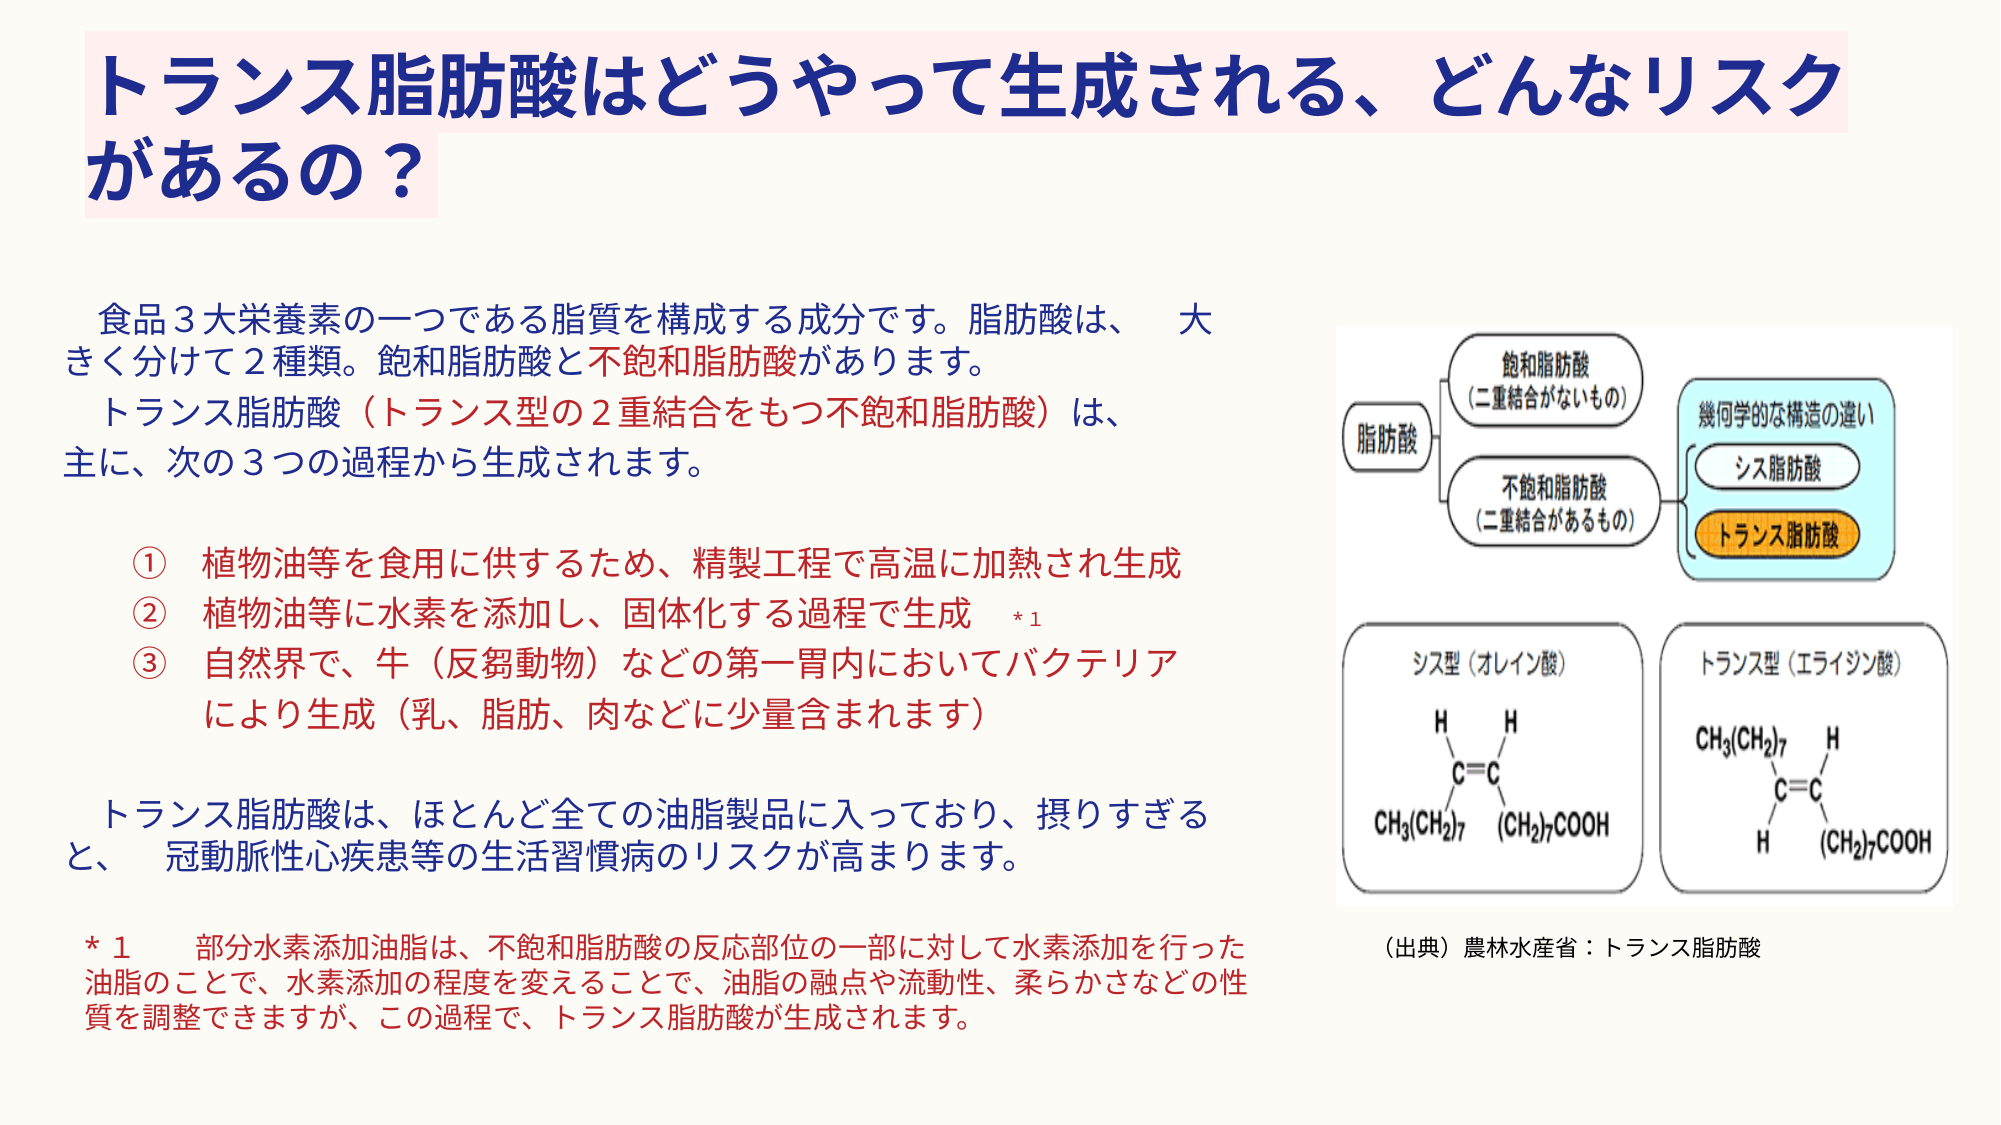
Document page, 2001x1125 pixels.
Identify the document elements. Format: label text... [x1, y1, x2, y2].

picture [1335, 326, 1953, 907]
text_box *１ 部分水素添加油脂は、不飽和脂肪酸の反応部位の一部に対して水素添加を行った油脂のことで、水素添加の程度を変えることで、油脂の融点や流動性、柔らかさなどの性質を調整できますが、この過程で、トランス脂肪酸が生成されます。 [69, 921, 1286, 1042]
subtitle 食品３大栄養素の一つである脂質を構成する成分です。脂肪酸は、 大きく分けて２種類。飽和脂肪酸と不飽和脂肪酸があります。 トランス脂肪酸（トランス型の2重結合をもつ不飽和脂肪酸）は、 主に、次の３つの過程から生成されます。 ① 植物油等を食用に供するため、精製工程で高温に加熱され生成 ② 植物油等に水素を添加し、固体化する過程で生成 *１ ③ 自然界で、牛（反芻動物）などの第一胃内においてバクテリア により生成（乳、脂肪、肉などに少量含まれます） トランス脂肪酸は、ほとんど全ての油脂製品に入っており、摂りすぎると、 冠動脈性心疾患等の生活習慣病のリスクが高まります。 [47, 247, 1237, 907]
title トランス脂肪酸はどうやって生成される、どんなリスクがあるの？ [69, 100, 1916, 212]
text_box （出典）農林水産省：トランス脂肪酸 [1356, 926, 1933, 969]
